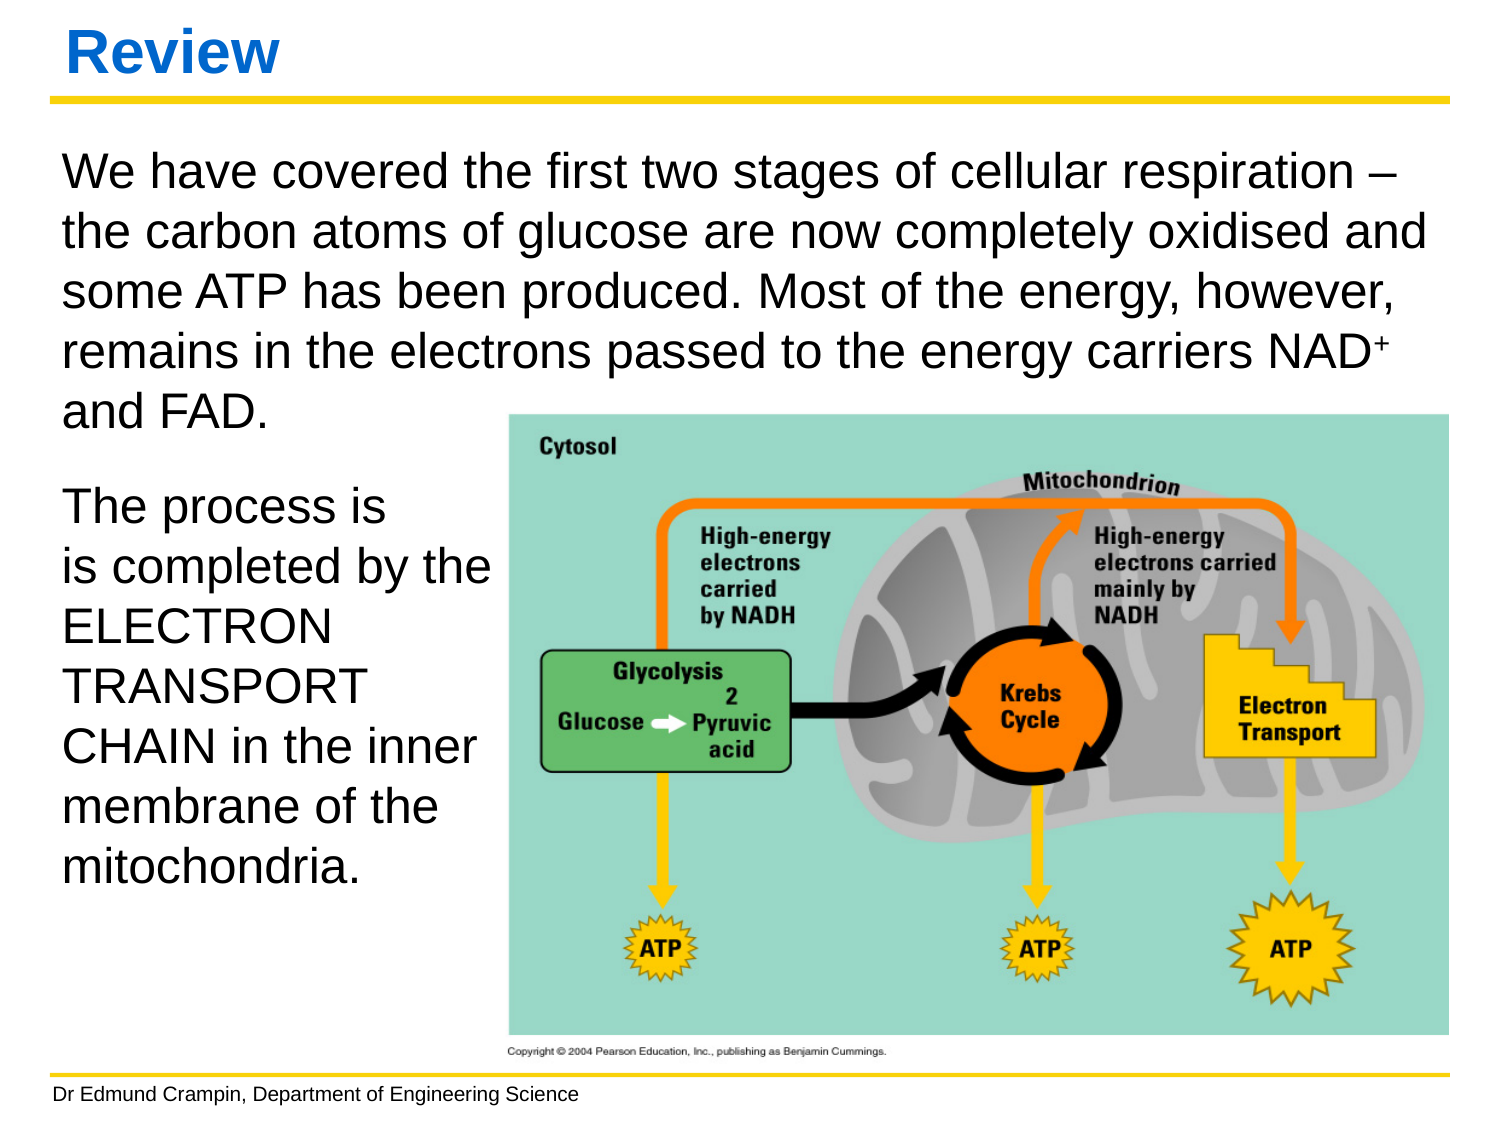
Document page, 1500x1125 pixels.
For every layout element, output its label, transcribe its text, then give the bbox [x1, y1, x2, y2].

text_box We have covered the first two stages of cellular respiration – the carbon atoms of glucose are now completely oxidised and some ATP has been produced. Most of the energy, however, remains in the electrons passed to the energy carriers NAD+ and FAD. The process is is completed by the ELECTRON TRANSPORT CHAIN in the inner membrane of the mitochondria. [46, 130, 1462, 901]
picture [496, 403, 1449, 1068]
title Review [49, 12, 1451, 96]
